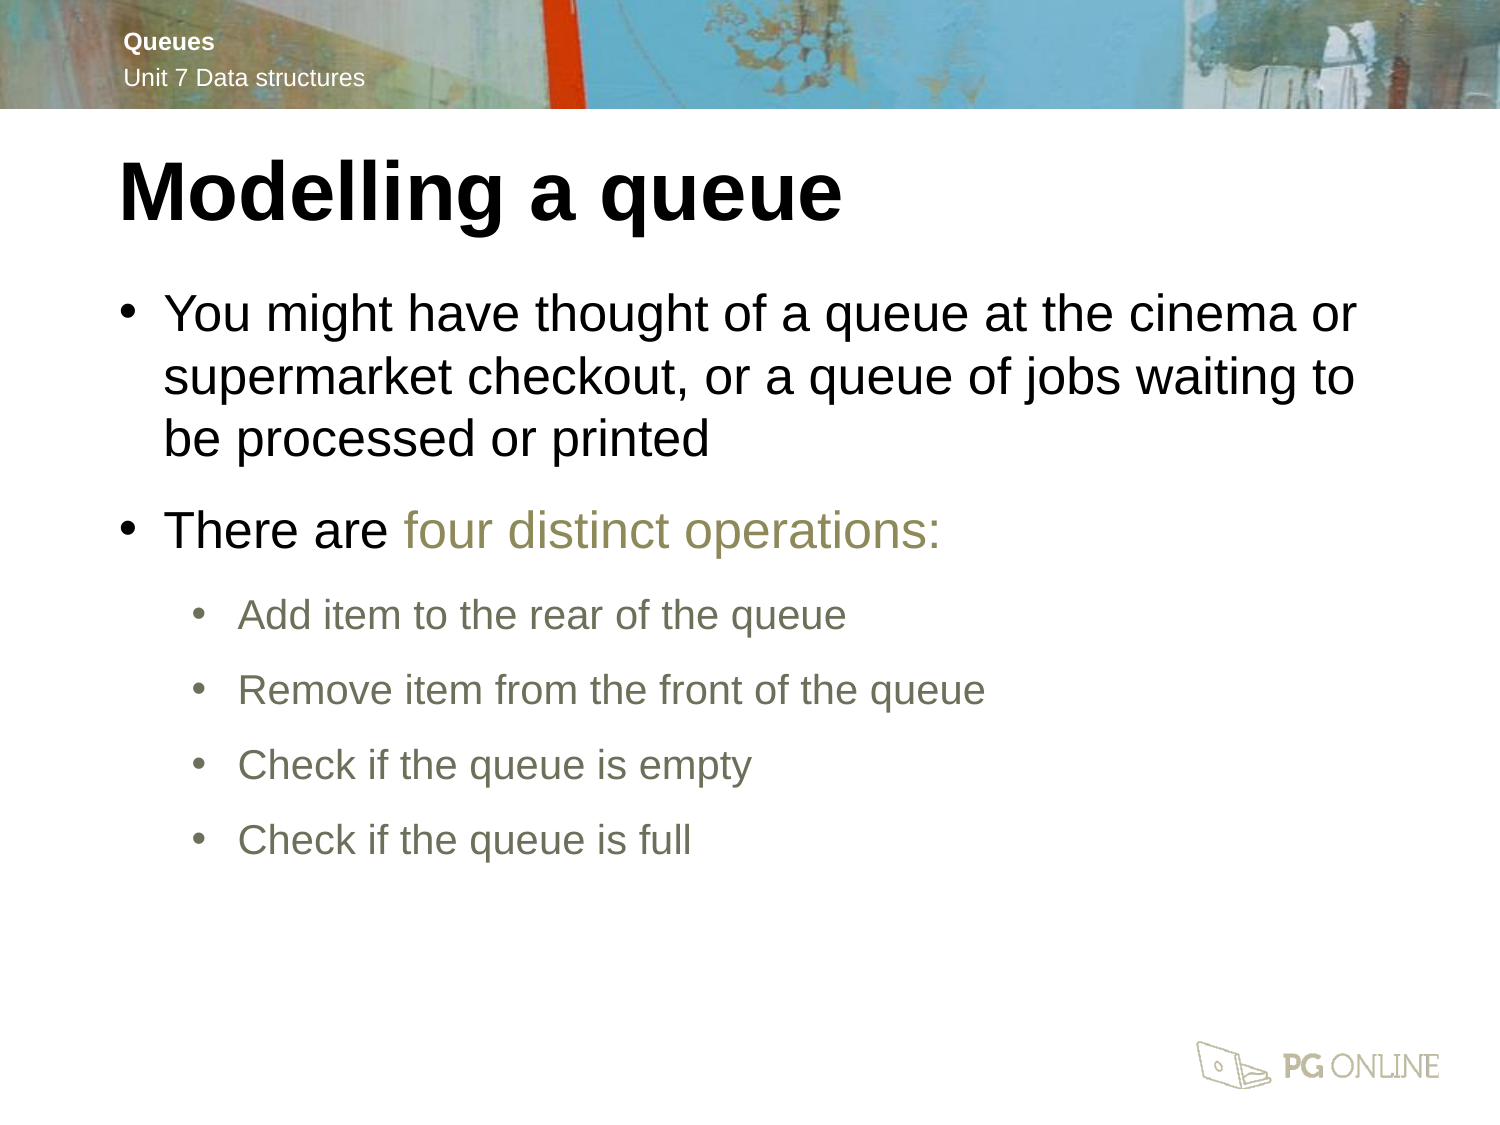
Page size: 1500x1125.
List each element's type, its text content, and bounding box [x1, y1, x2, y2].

list Modelling a queue [118, 148, 1401, 259]
list You might have thought of a queue at the cinema or supermarket checkout, or a queue of jobs waiting to be processed or printed There are four distinct operations: Add item to the rear of the queue Remove item from the front of the queue Check if the queue is empty Check if the queue is full [118, 279, 1398, 847]
picture [0, 0, 1500, 109]
